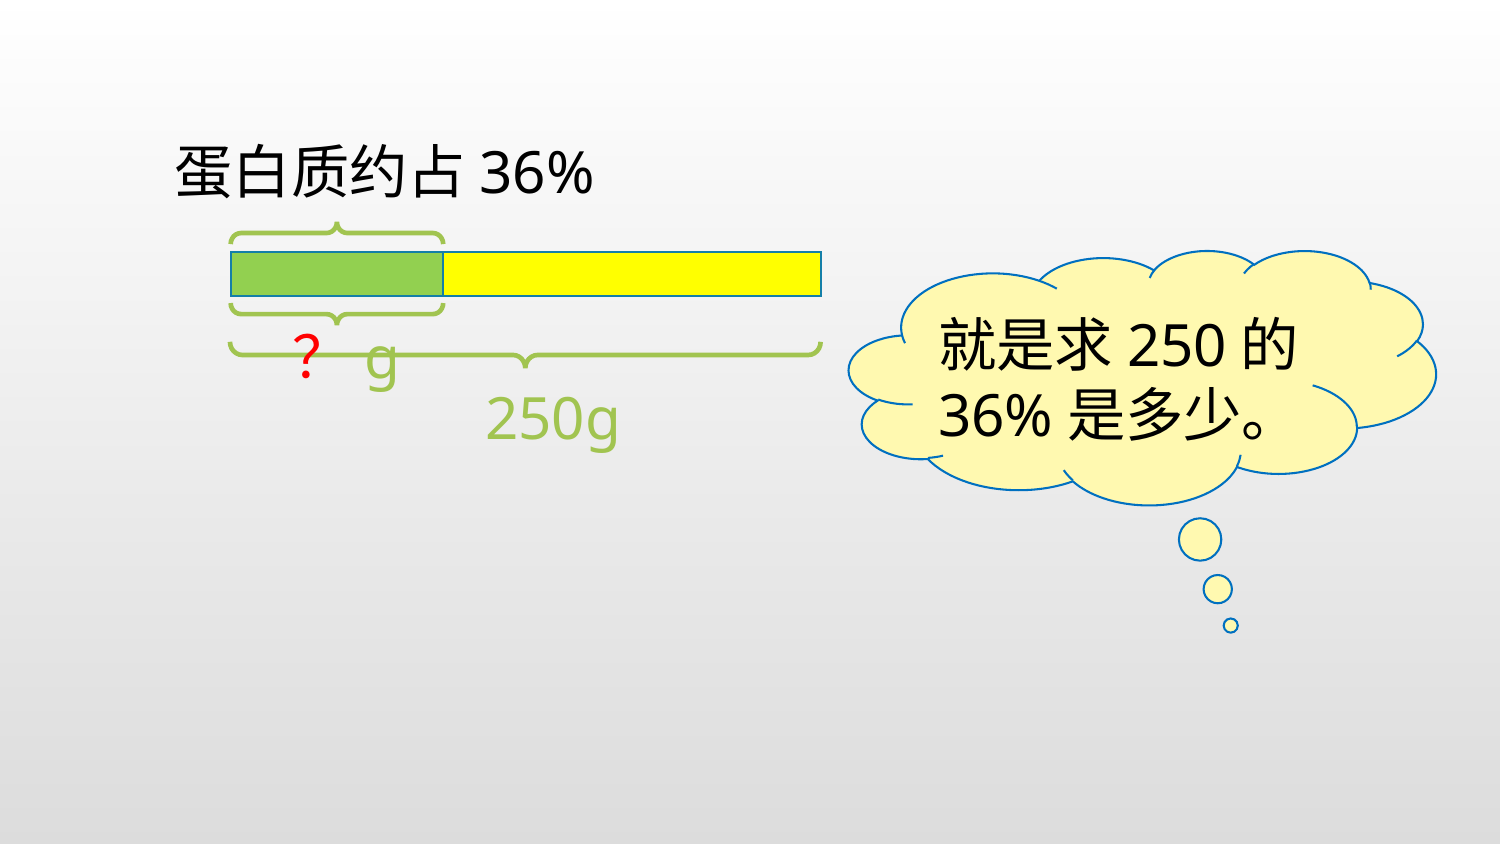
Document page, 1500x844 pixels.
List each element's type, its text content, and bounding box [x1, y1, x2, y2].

text_box [480, 341, 821, 369]
text_box [444, 252, 822, 297]
text_box ？g [277, 312, 480, 398]
text_box [230, 303, 444, 315]
text_box 就是求250的36%是多少。 [923, 301, 1436, 456]
text_box [230, 221, 444, 245]
text_box [1177, 517, 1223, 562]
text_box [230, 252, 444, 297]
text_box [1222, 617, 1239, 634]
text_box [847, 249, 1413, 507]
text_box 250g [470, 373, 706, 459]
text_box [1202, 573, 1233, 605]
text_box [229, 341, 277, 355]
text_box 蛋白质约占36% [159, 127, 727, 213]
